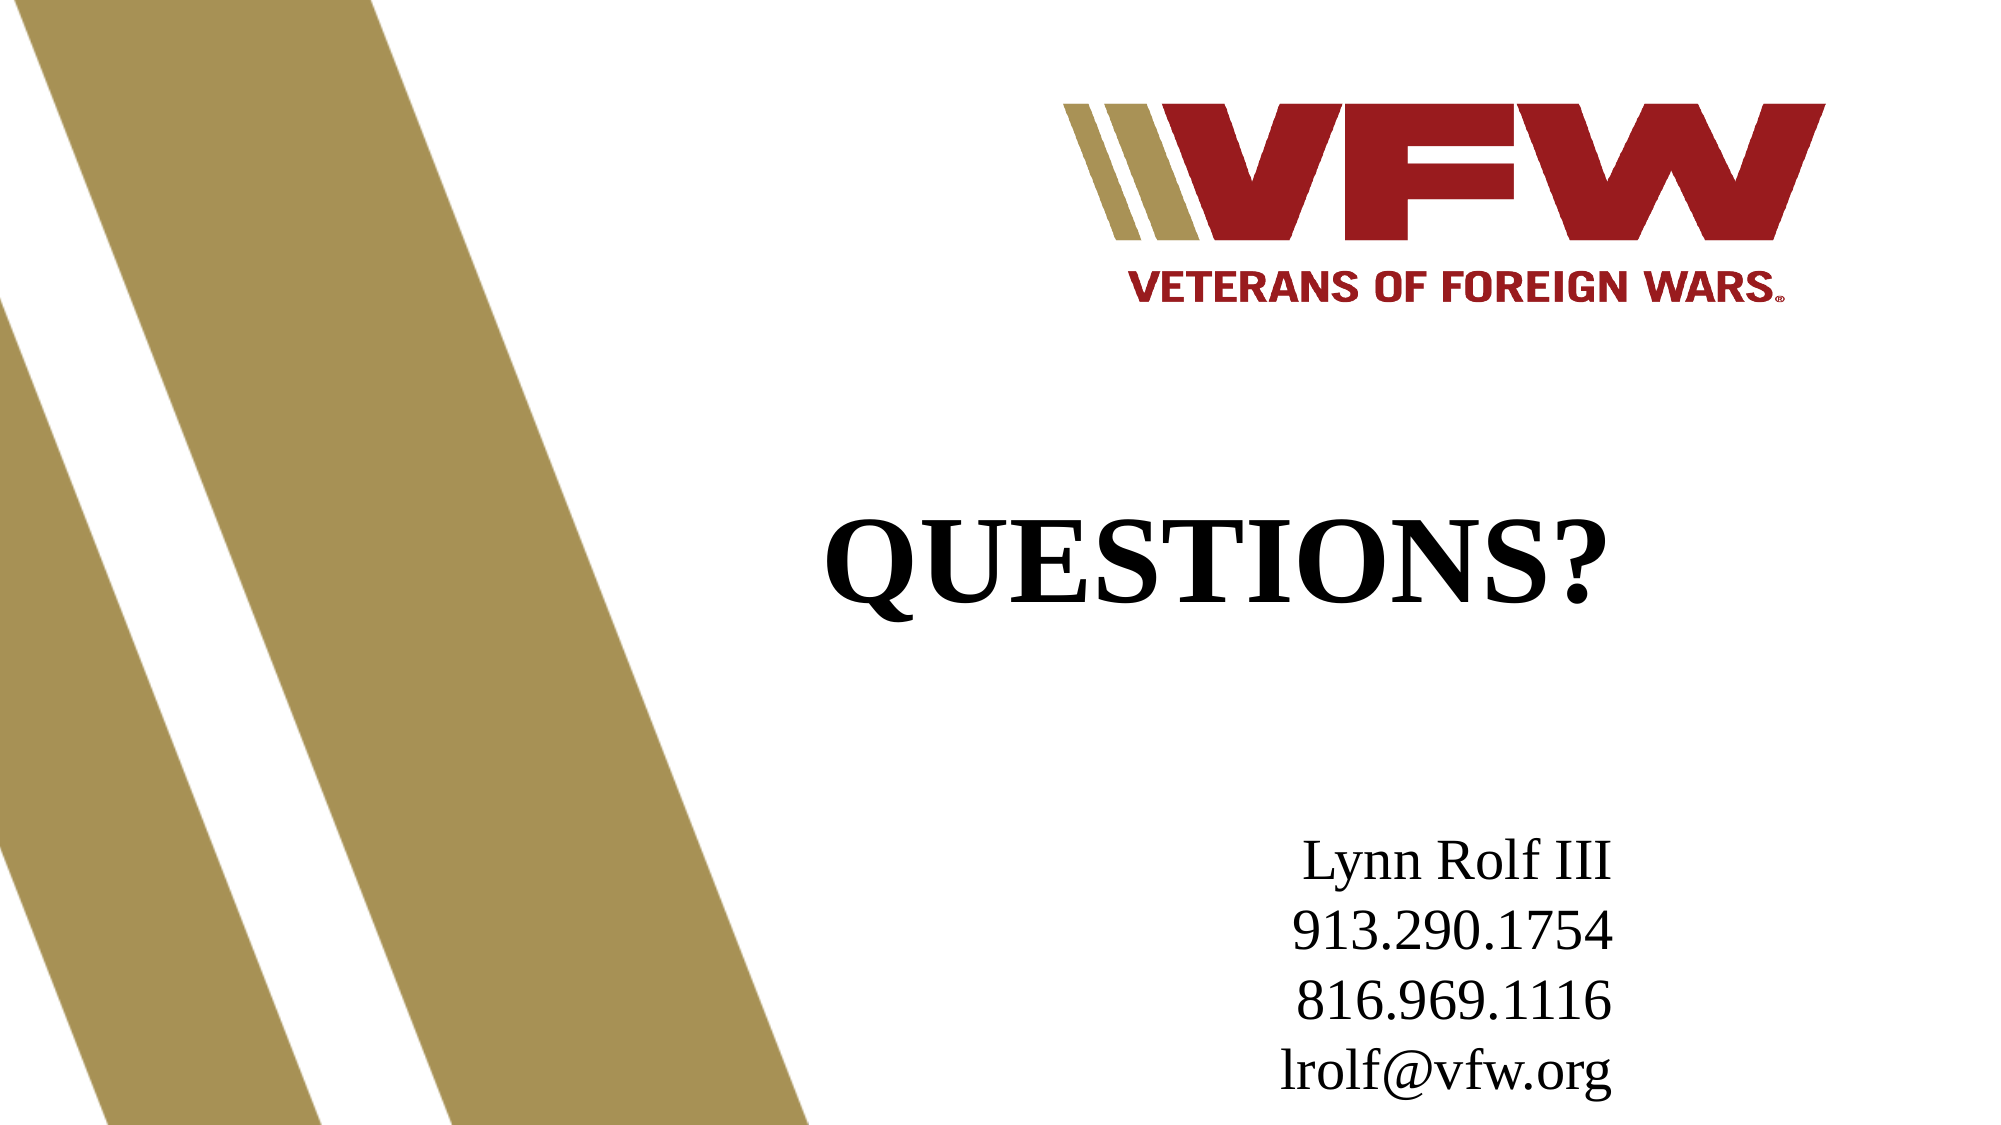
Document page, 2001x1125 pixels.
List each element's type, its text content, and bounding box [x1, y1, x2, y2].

picture [0, 0, 845, 1125]
text_box QUESTIONS? [712, 469, 1629, 635]
picture [1061, 102, 1827, 303]
text_box Lynn Rolf III 913.290.1754 816.969.1116 lrolf@vfw.org [900, 813, 1629, 1109]
